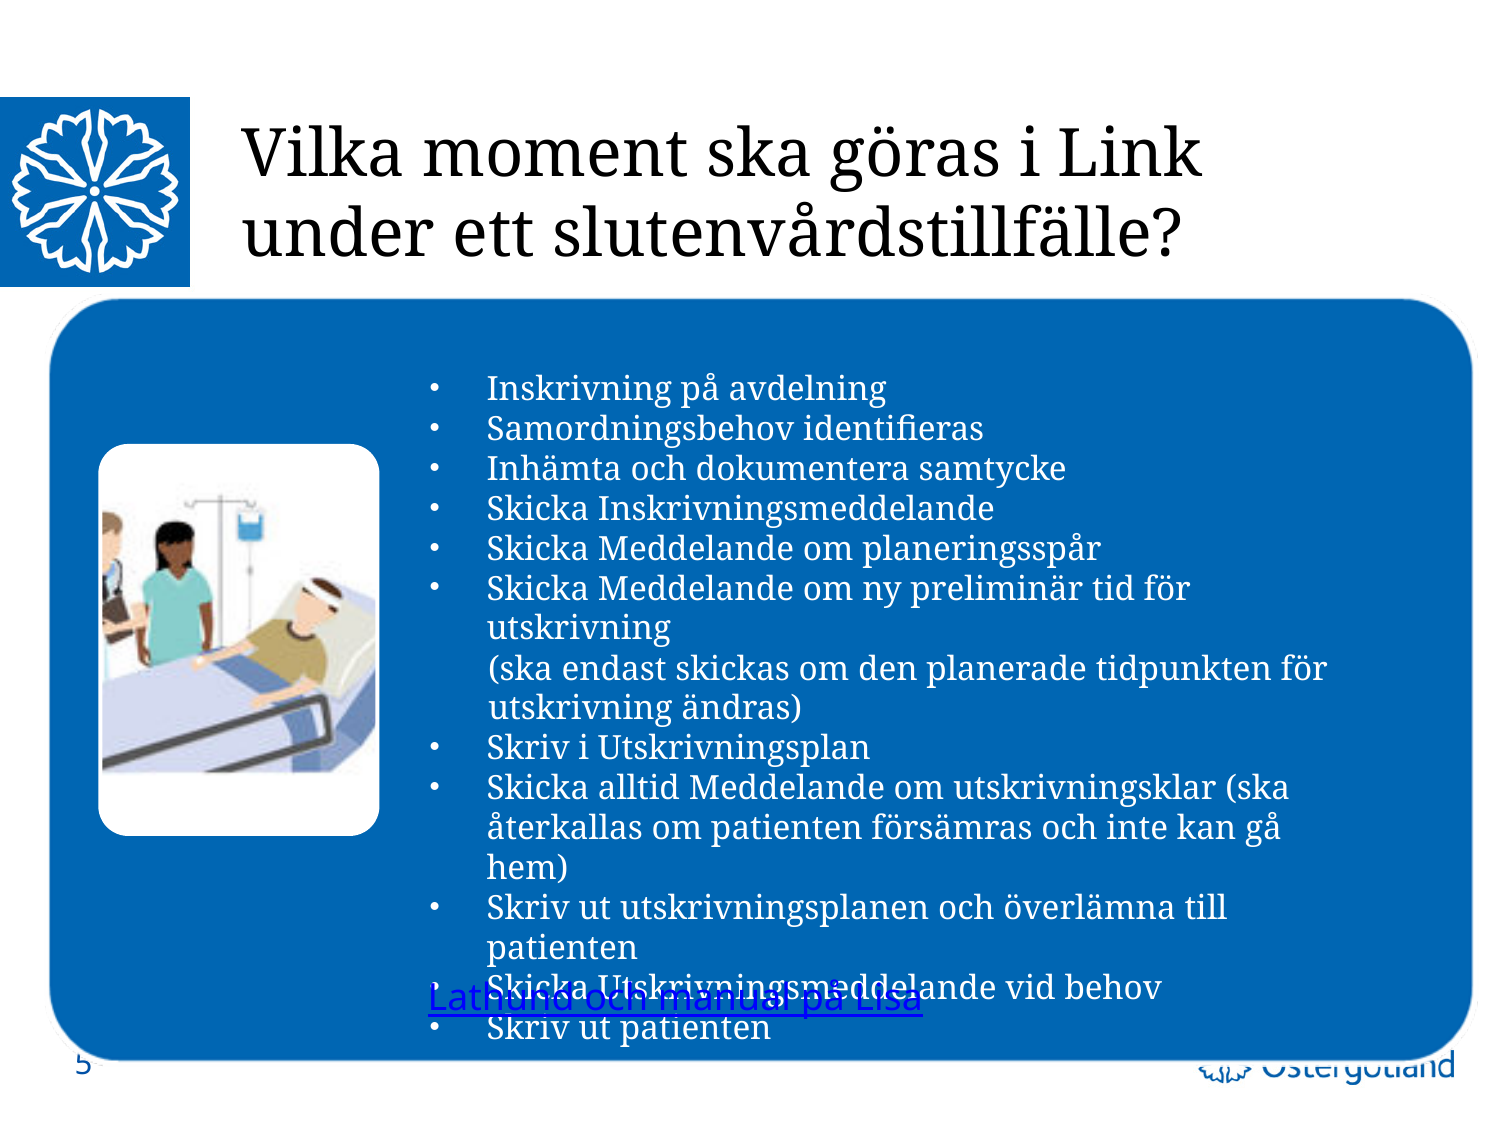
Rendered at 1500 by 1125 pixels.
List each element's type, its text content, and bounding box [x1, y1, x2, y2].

picture [0, 0, 1500, 1125]
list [43, 293, 1479, 1068]
slide_number 5 [25, 1033, 108, 1094]
title Vilka moment ska göras i Link under ett slutenvårdstillfälle? [226, 86, 1392, 291]
